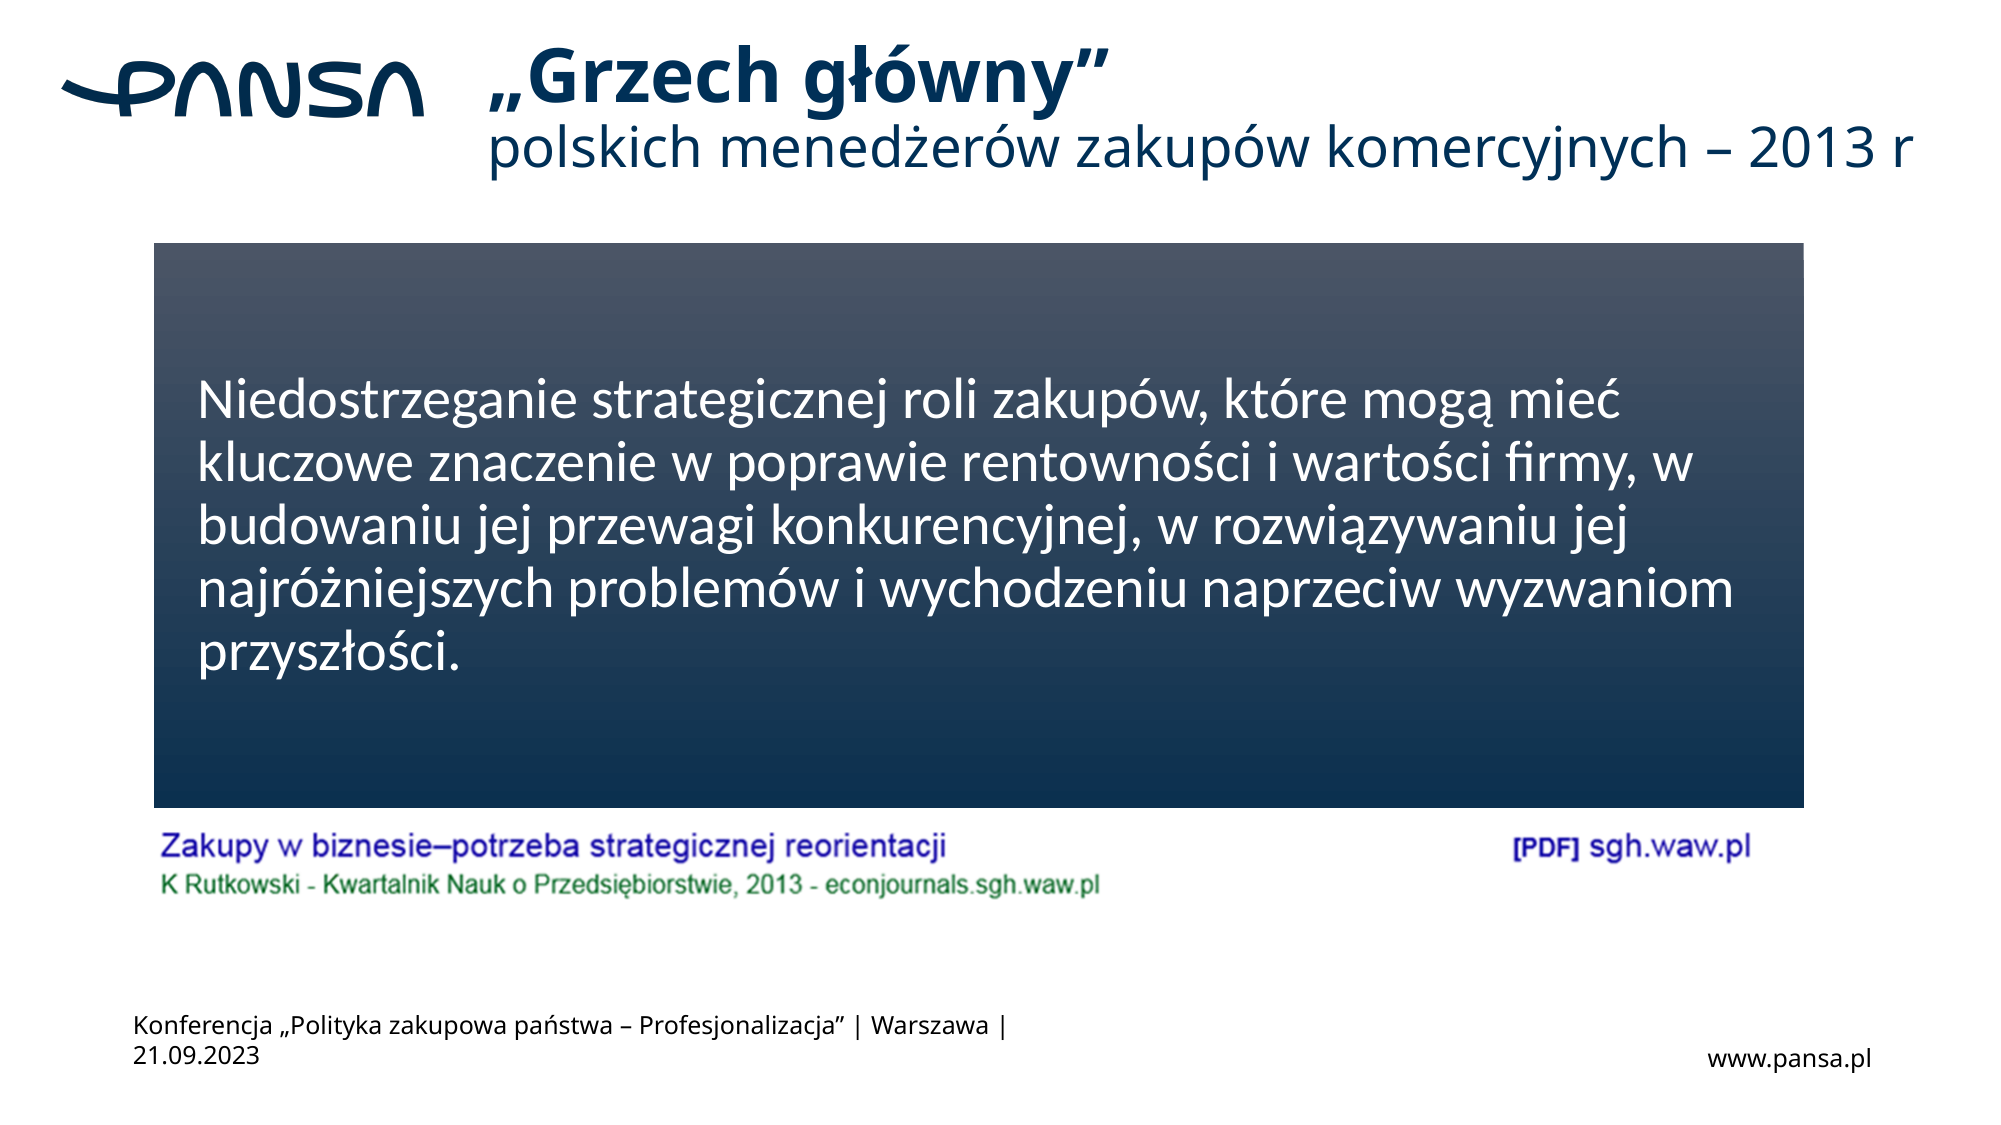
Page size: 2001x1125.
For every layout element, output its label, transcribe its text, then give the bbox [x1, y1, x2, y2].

title „Grzech główny” polskich menedżerów zakupów komercyjnych – 2013 r [487, 0, 2000, 180]
picture [61, 61, 424, 118]
text_box Konferencja „Polityka zakupowa państwa – Profesjonalizacja” | Warszawa | 21.09.2023 [118, 1002, 1163, 1054]
picture [153, 817, 1786, 906]
text_box Niedostrzeganie strategicznej roli zakupów, które mogą mieć kluczowe znaczenie w poprawie rentowności i wartości firmy, w budowaniu jej przewagi konkurencyjnej, w rozwiązywaniu jej najróżniejszych problemów i wychodzeniu naprzeciw wyzwaniom przyszłości. [153, 242, 1804, 809]
